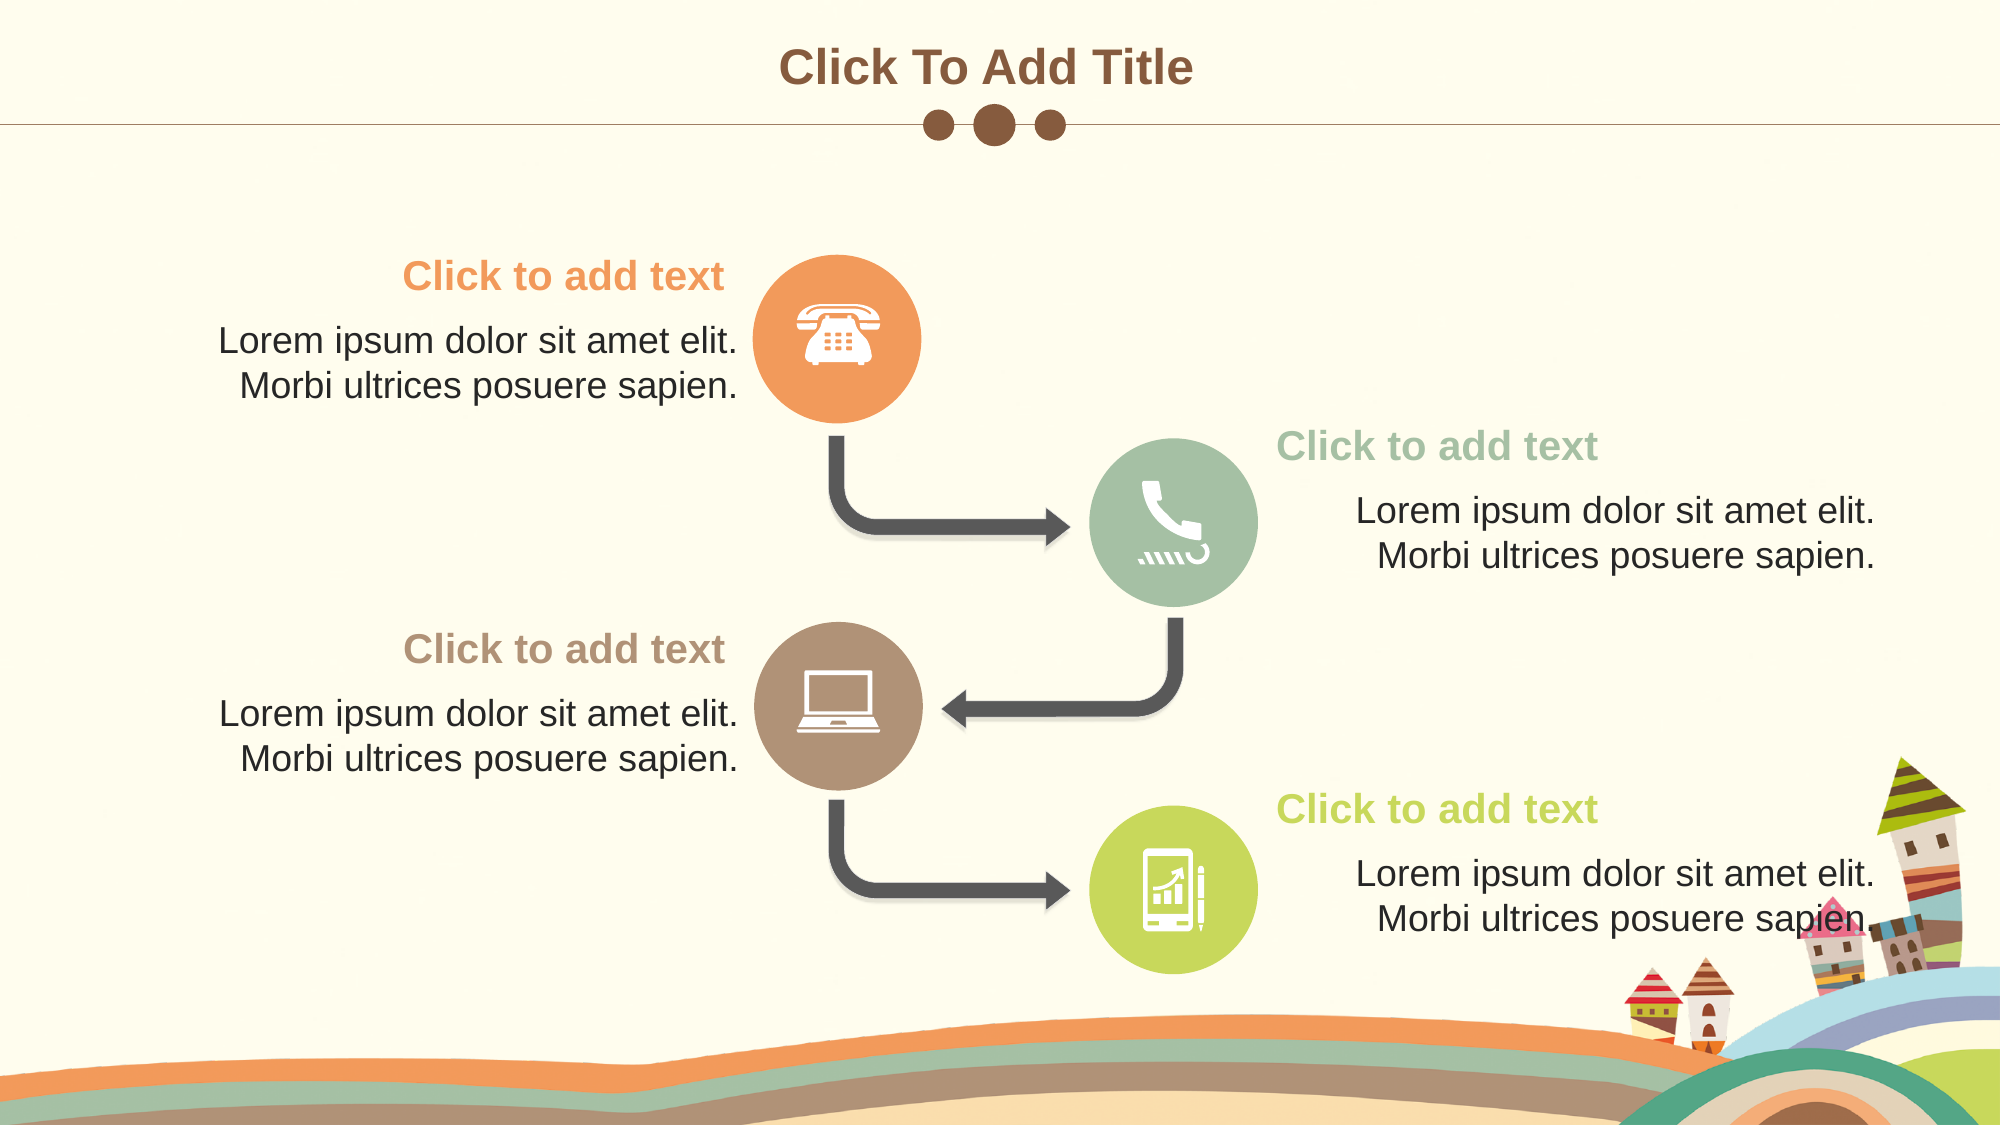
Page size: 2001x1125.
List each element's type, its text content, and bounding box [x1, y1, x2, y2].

text_box [805, 315, 872, 366]
text_box [804, 670, 873, 715]
text_box [796, 729, 881, 733]
text_box [798, 716, 879, 728]
text_box [1142, 480, 1202, 541]
text_box [754, 253, 923, 425]
picture [0, 125, 2000, 1125]
text_box [827, 798, 1073, 913]
text_box [1088, 437, 1252, 609]
text_box [796, 323, 818, 330]
text_box [1163, 552, 1175, 565]
text_box [827, 434, 1073, 550]
text_box Click to add text [387, 240, 740, 306]
text_box [1143, 552, 1156, 565]
text_box [1185, 543, 1210, 565]
text_box [1173, 552, 1185, 565]
text_box Click to add text [1261, 411, 1614, 477]
text_box Click To Add Title [763, 26, 1210, 102]
text_box Click to add text [388, 614, 741, 679]
text_box Lorem ipsum dolor sit amet elit. Morbi ultrices posuere sapien. [116, 681, 754, 832]
text_box [939, 616, 1185, 731]
text_box Click to add text [1261, 774, 1614, 840]
text_box [754, 620, 924, 792]
text_box [1153, 552, 1165, 565]
text_box [1197, 865, 1205, 932]
text_box [1088, 804, 1252, 976]
text_box Lorem ipsum dolor sit amet elit. Morbi ultrices posuere sapien. [1252, 478, 1891, 584]
text_box [859, 323, 881, 330]
text_box [1143, 848, 1193, 932]
text_box [1137, 558, 1146, 565]
text_box Lorem ipsum dolor sit amet elit. Morbi ultrices posuere sapien. [115, 308, 754, 413]
text_box [797, 304, 880, 321]
text_box Lorem ipsum dolor sit amet elit. Morbi ultrices posuere sapien. [1252, 841, 1891, 947]
picture [0, 0, 2000, 124]
